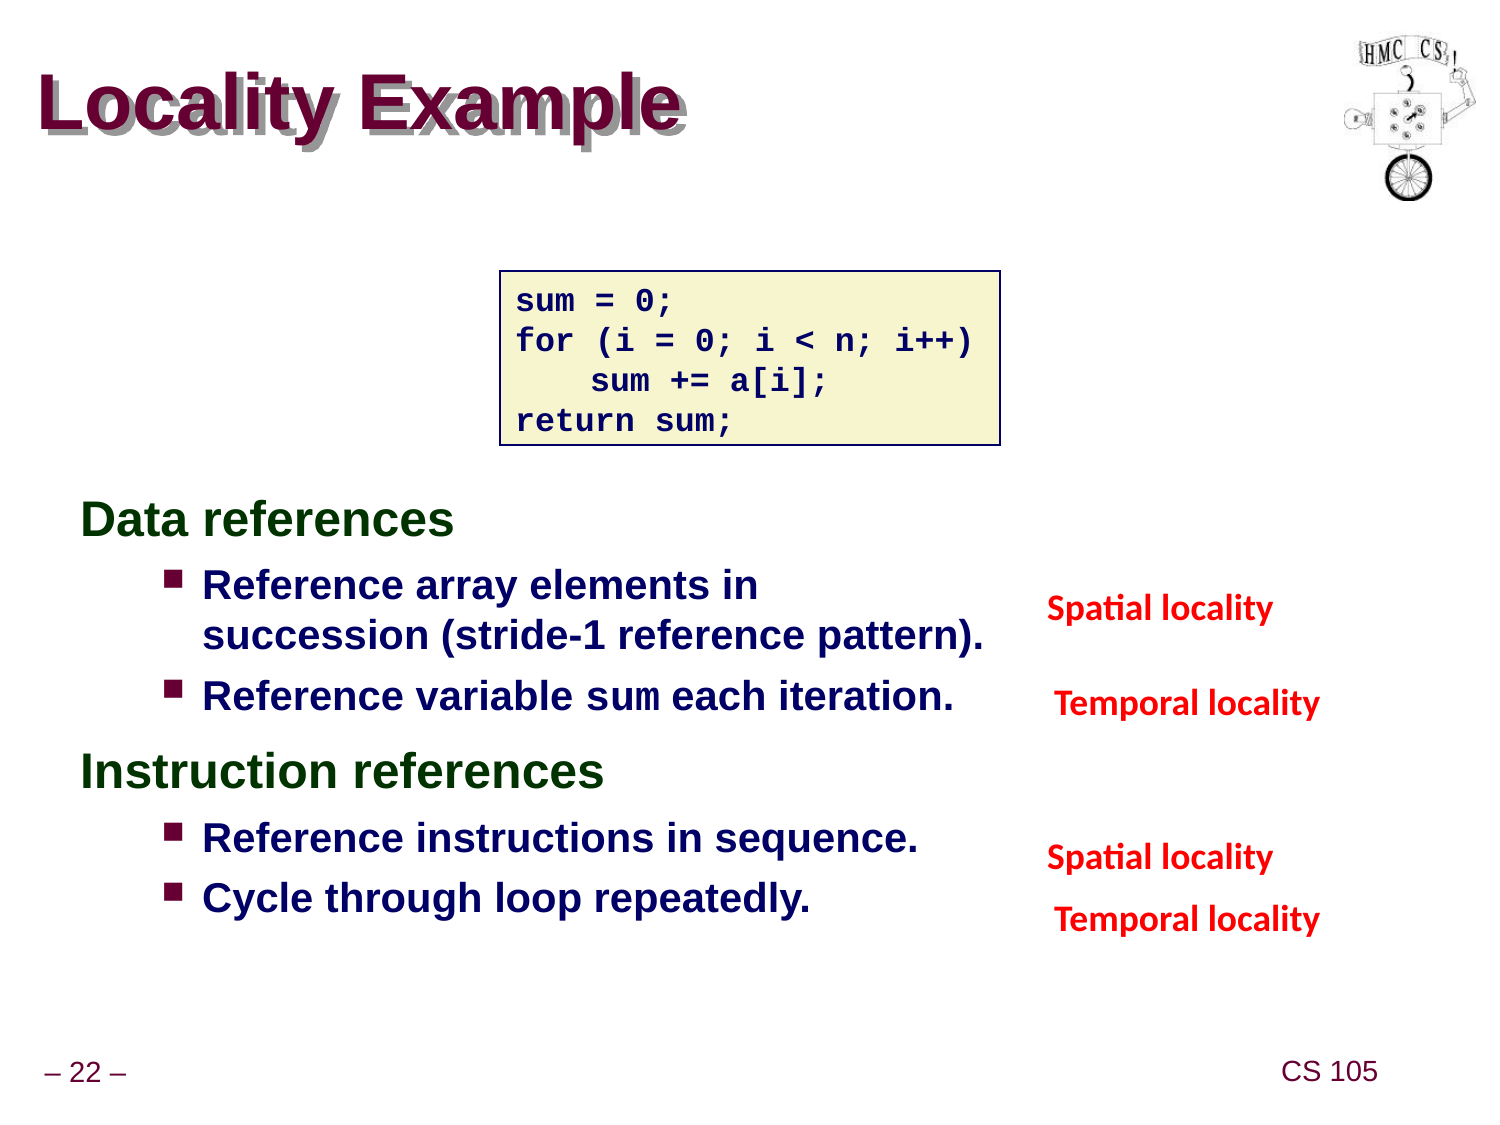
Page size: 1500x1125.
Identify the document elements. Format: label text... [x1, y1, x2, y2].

picture [1344, 31, 1476, 201]
title Locality Example [35, 40, 1246, 169]
list Data references Reference array elements in succession (stride-1 reference pattern). Reference variable sum each iteration. Instruction references Reference instructions in sequence. Cycle through loop repeatedly. [65, 483, 1000, 938]
text_box Spatial locality [1032, 580, 1289, 637]
text_box sum = 0; for (i = 0; i < n; i++) sum += a[i]; return sum; [500, 270, 1000, 445]
text_box Temporal locality [1039, 891, 1336, 947]
text_box Temporal locality [1039, 676, 1336, 732]
text_box Spatial locality [1032, 829, 1289, 886]
